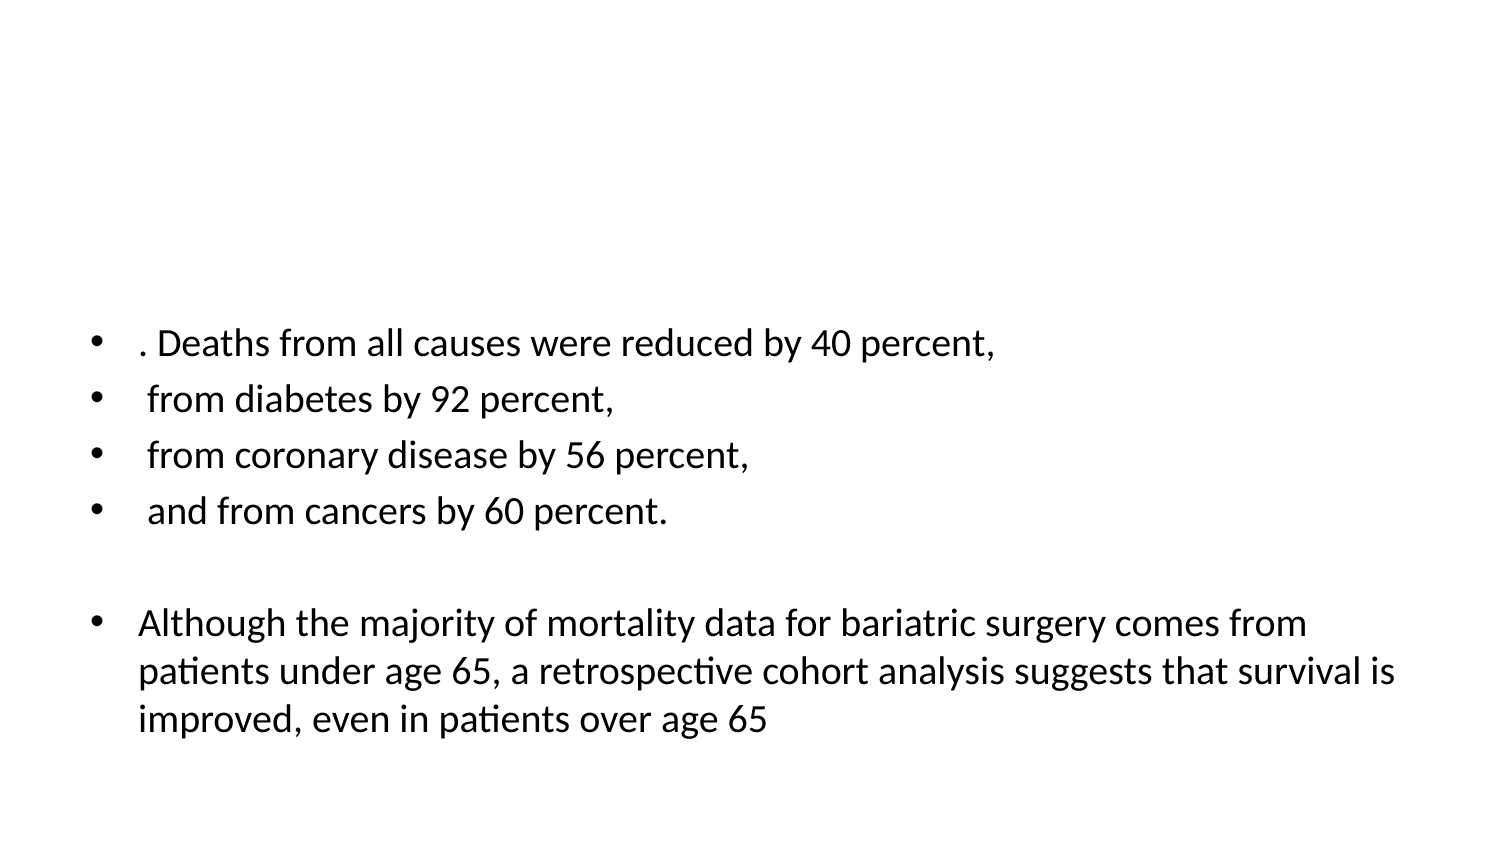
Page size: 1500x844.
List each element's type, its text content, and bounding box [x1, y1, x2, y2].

list . Deaths from all causes were reduced by 40 percent, from diabetes by 92 percent, from coronary disease by 56 percent, and from cancers by 60 percent. Although the majority of mortality data for bariatric surgery comes from patients under age 65, a retrospective cohort analysis suggests that survival is improved, even in patients over age 65 [75, 196, 1425, 754]
